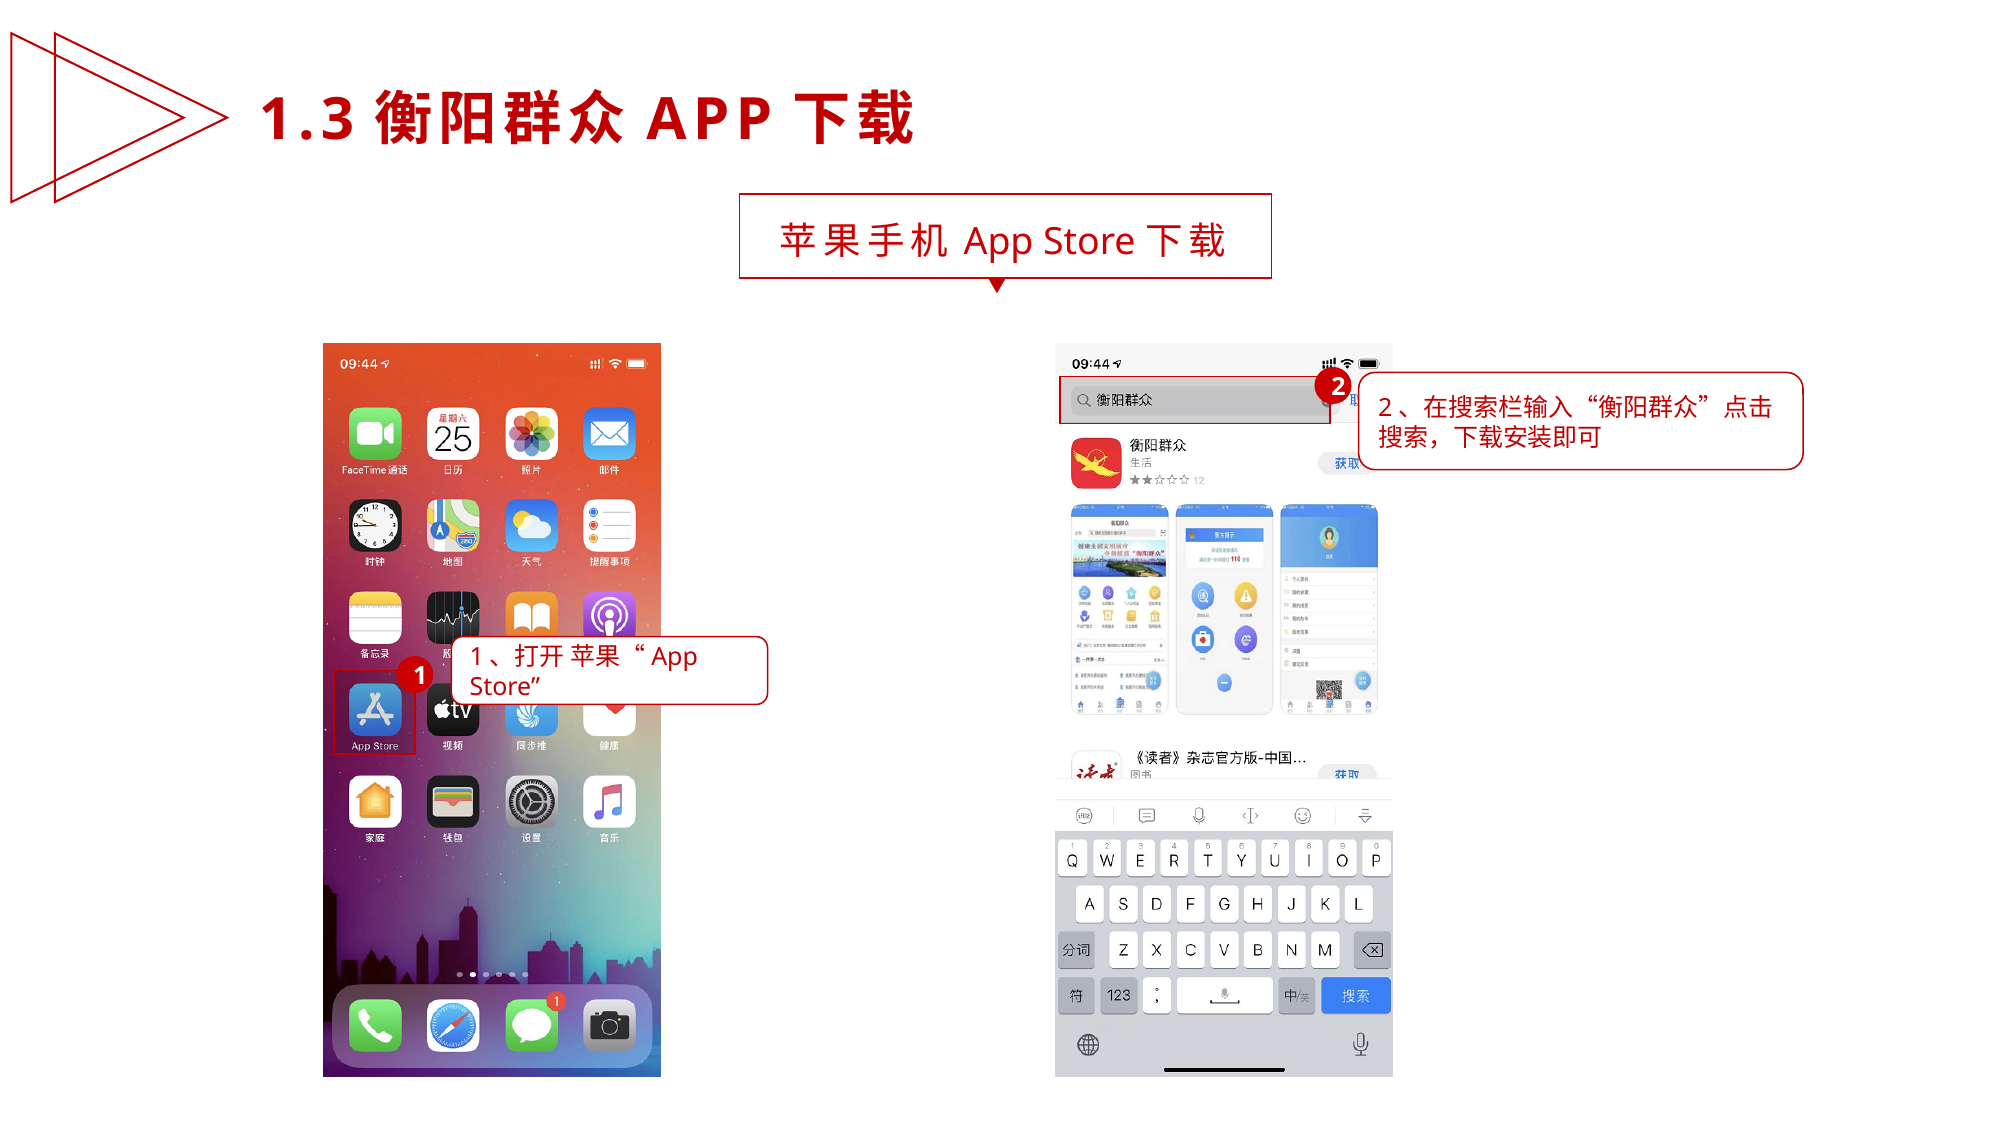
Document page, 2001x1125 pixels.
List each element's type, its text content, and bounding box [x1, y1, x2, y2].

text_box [739, 194, 1272, 294]
text_box 1.3衡阳群众APP下载 [243, 73, 1406, 159]
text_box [323, 343, 768, 1077]
text_box 2、在搜索栏输入“衡阳群众”点击搜索，下载安装即可 [1393, 371, 1805, 471]
picture [1055, 343, 1393, 1077]
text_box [11, 33, 227, 203]
